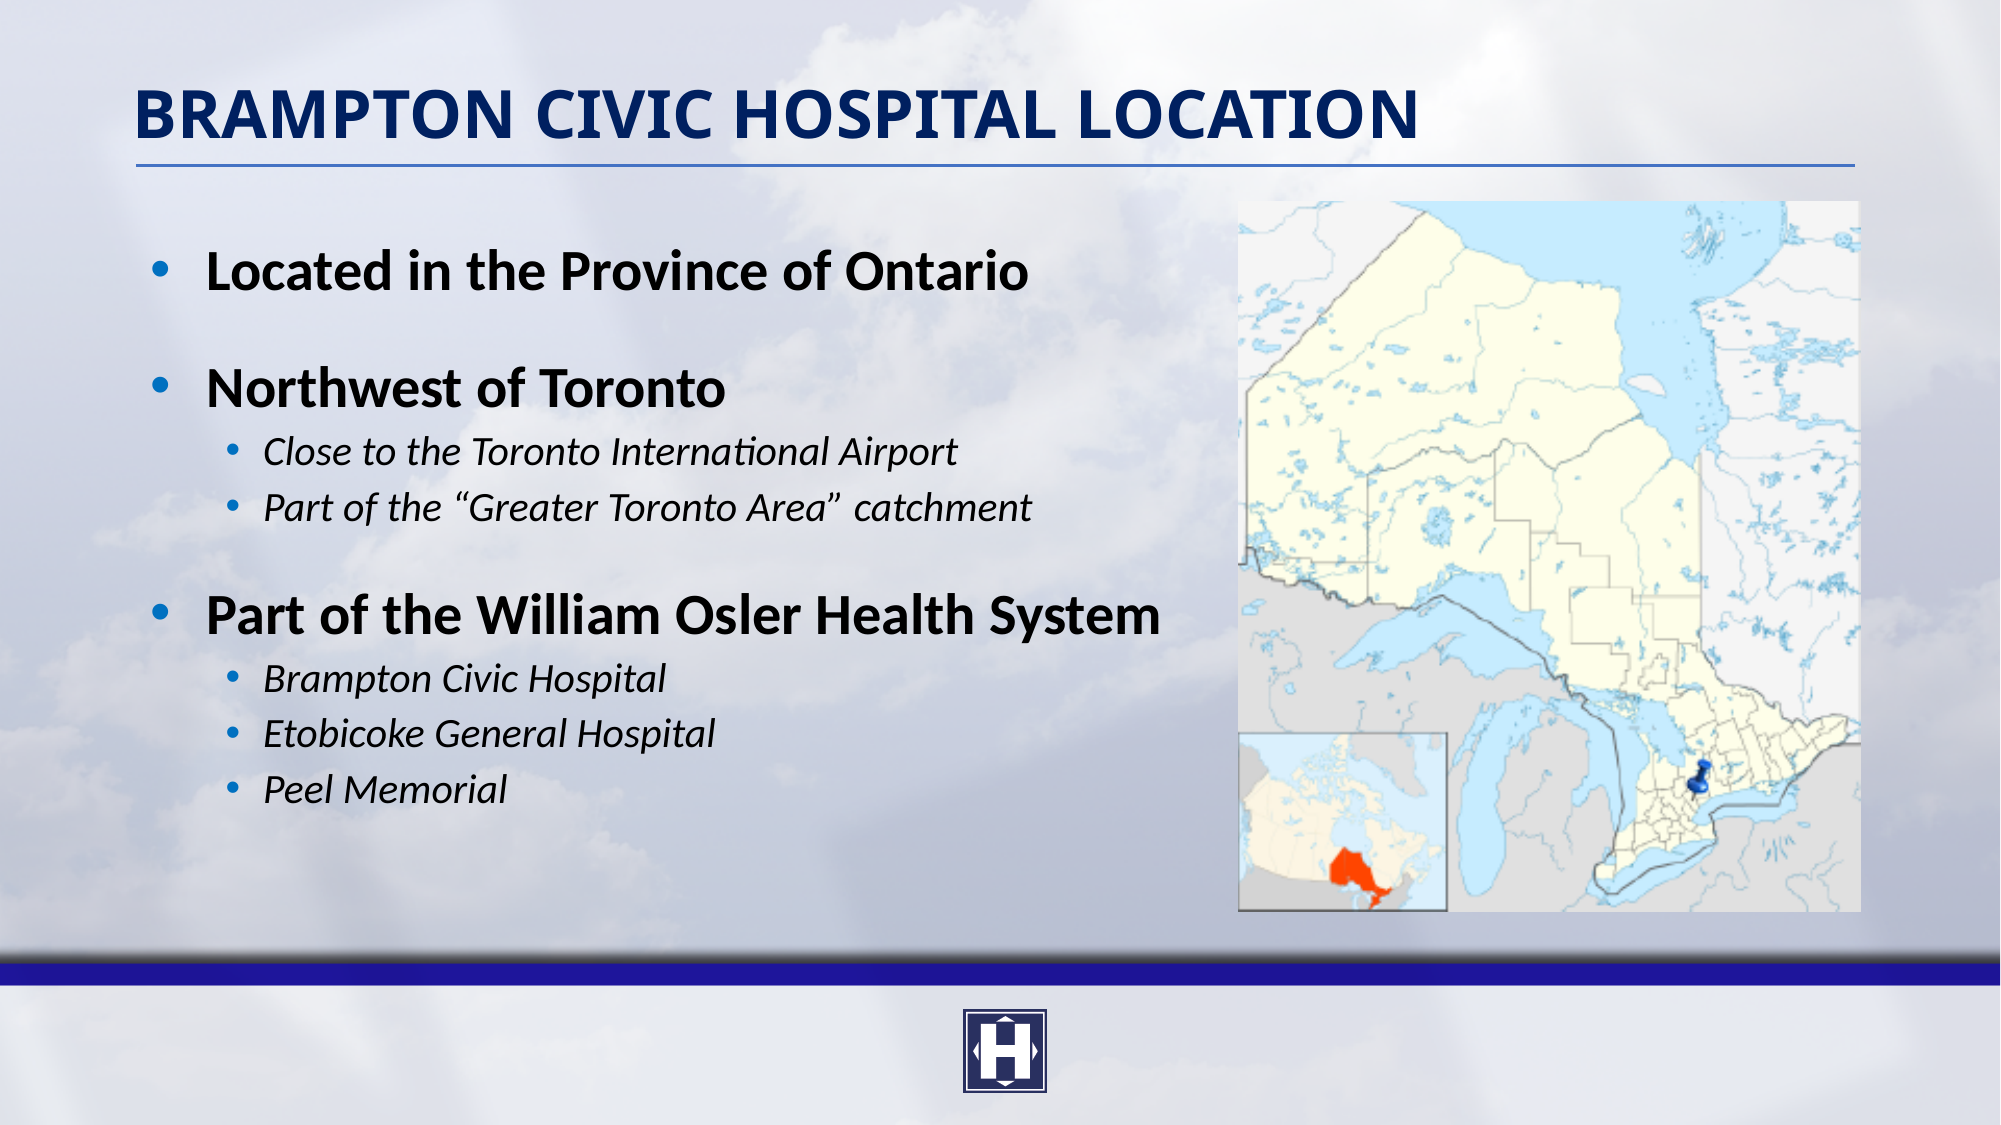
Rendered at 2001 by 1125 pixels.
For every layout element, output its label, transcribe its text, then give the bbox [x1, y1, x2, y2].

text_box Located in the Province of Ontario Northwest of Toronto Close to the Toronto International Airport Part of the “Greater Toronto Area” catchment Part of the William Osler Health System Brampton Civic Hospital Etobicoke General Hospital Peel Memorial [135, 233, 1861, 947]
text_box BRAMPTON CIVIC HOSPITAL LOCATION [118, 73, 1769, 212]
picture [0, 0, 2001, 1125]
